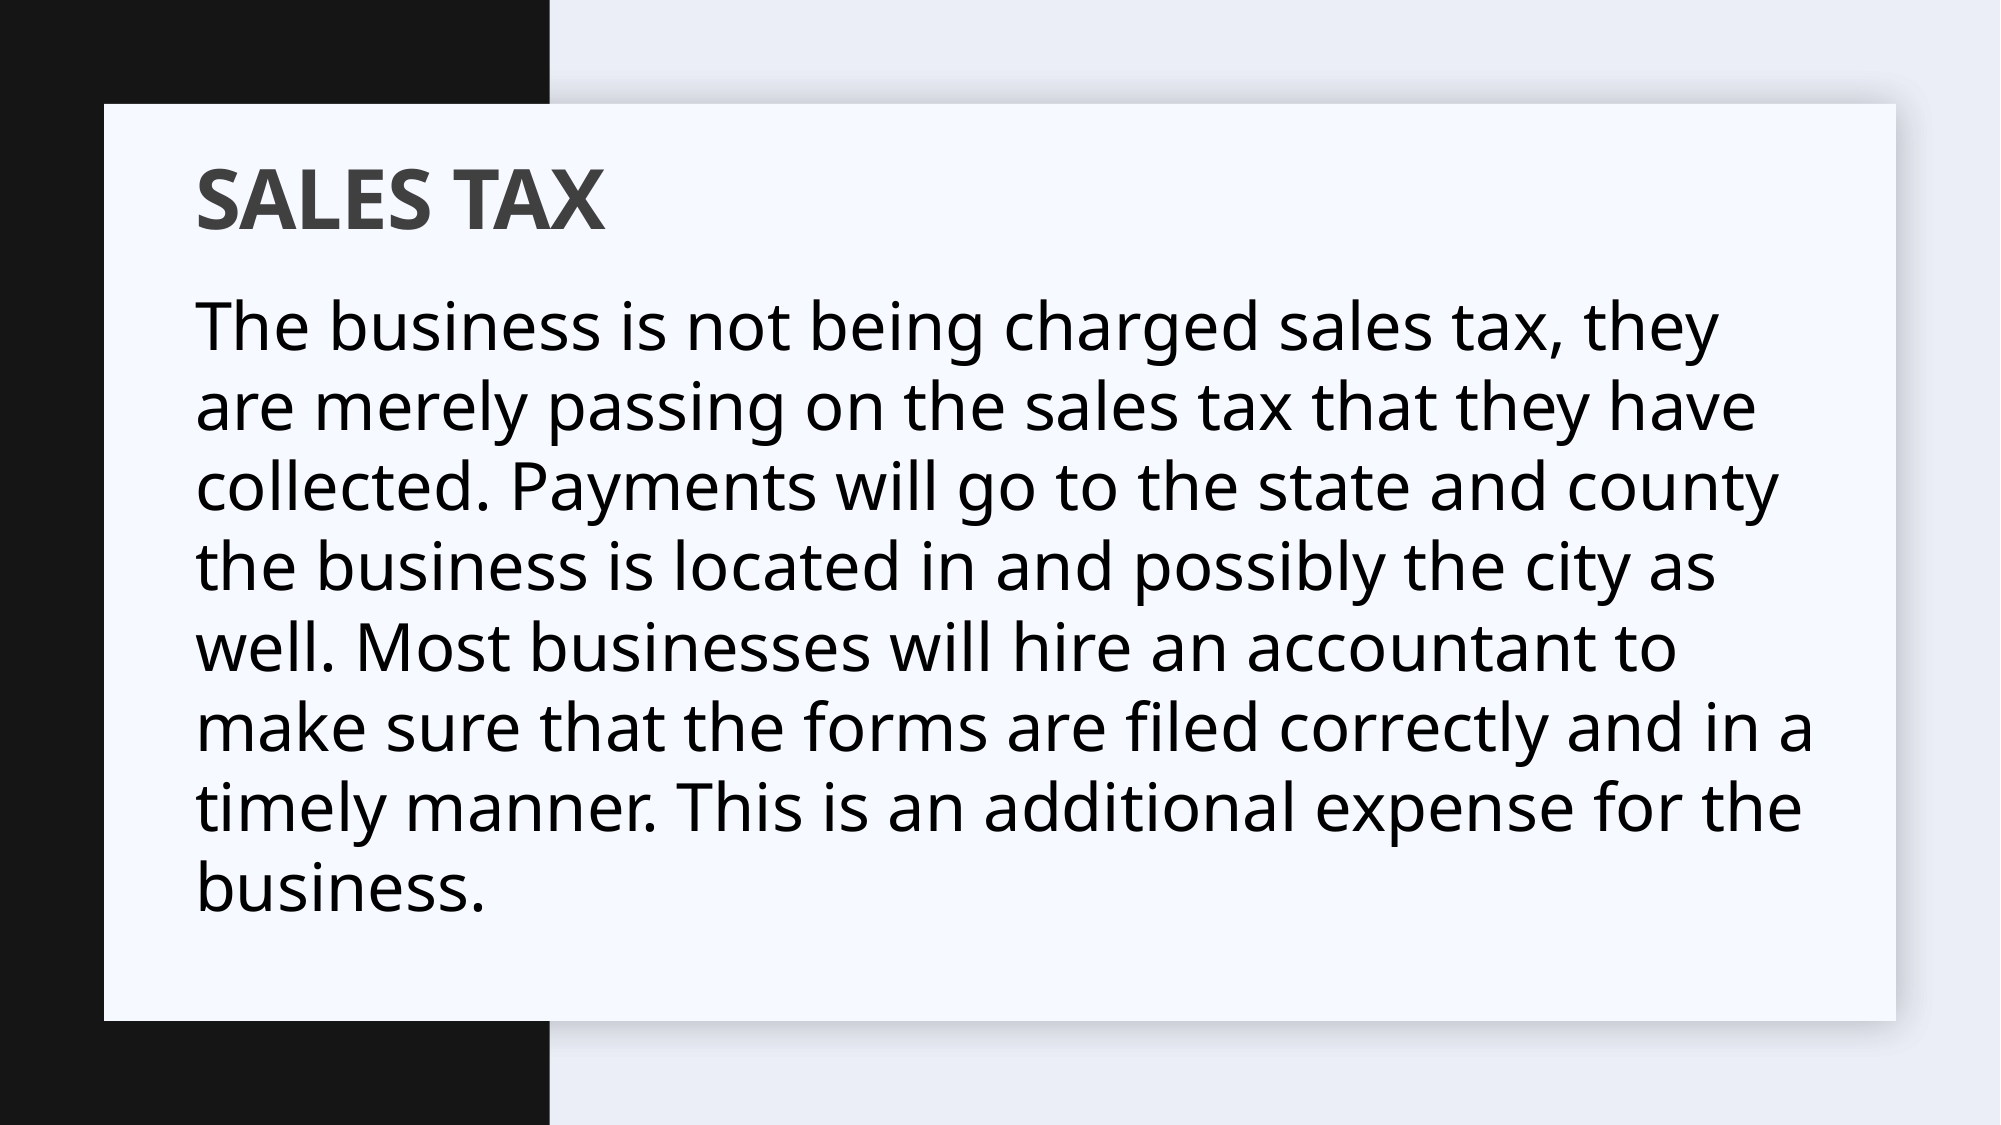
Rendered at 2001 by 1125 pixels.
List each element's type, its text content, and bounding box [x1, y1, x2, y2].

list The business is not being charged sales tax, they are merely passing on the sales tax that they have collected. Payments will go to the state and county the business is located in and possibly the city as well. Most businesses will hire an accountant to make sure that the forms are filed correctly and in a timely manner. This is an additional expense for the business. [180, 276, 1830, 963]
title Sales tax [180, 154, 1830, 251]
